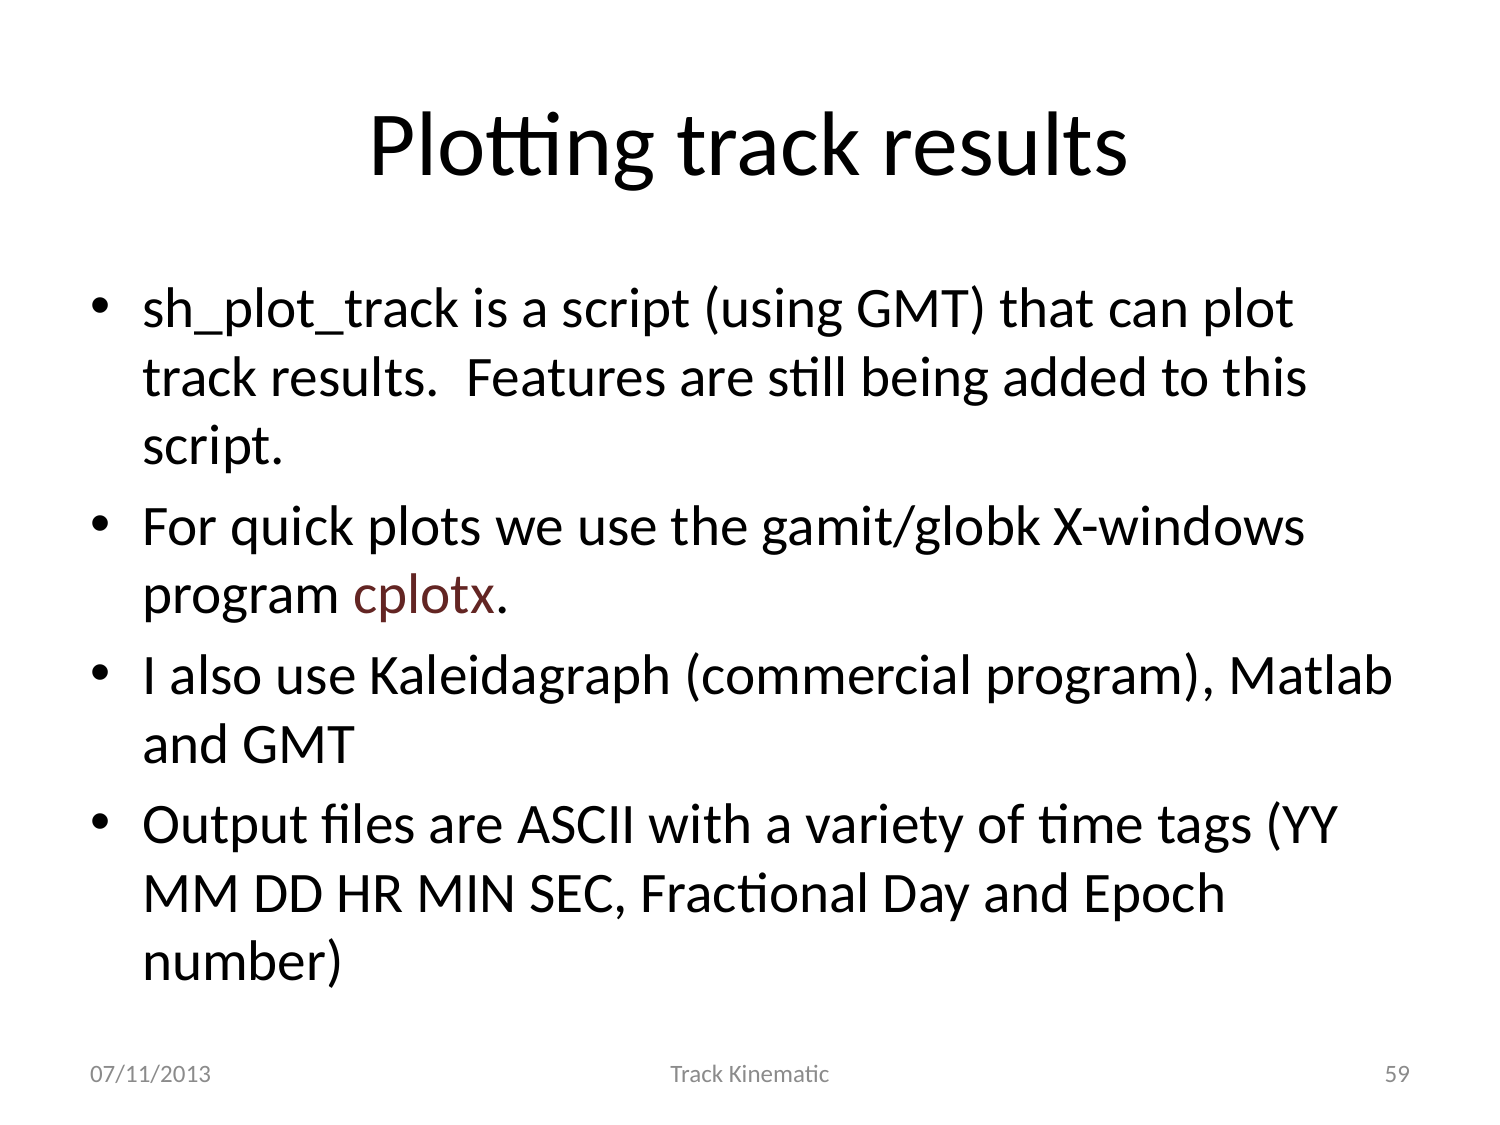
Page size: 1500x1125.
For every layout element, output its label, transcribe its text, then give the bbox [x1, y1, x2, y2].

footer Track Kinematic [512, 1042, 988, 1103]
list sh_plot_track is a script (using GMT) that can plot track results. Features are still being added to this script. For quick plots we use the gamit/globk X-windows program cplotx. I also use Kaleidagraph (commercial program), Matlab and GMT Output files are ASCII with a variety of time tags (YY MM DD HR MIN SEC, Fractional Day and Epoch number) [75, 262, 1425, 1005]
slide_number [75, 1042, 425, 1103]
title Plotting track results [75, 45, 1425, 233]
slide_number 59 [1074, 1042, 1425, 1103]
